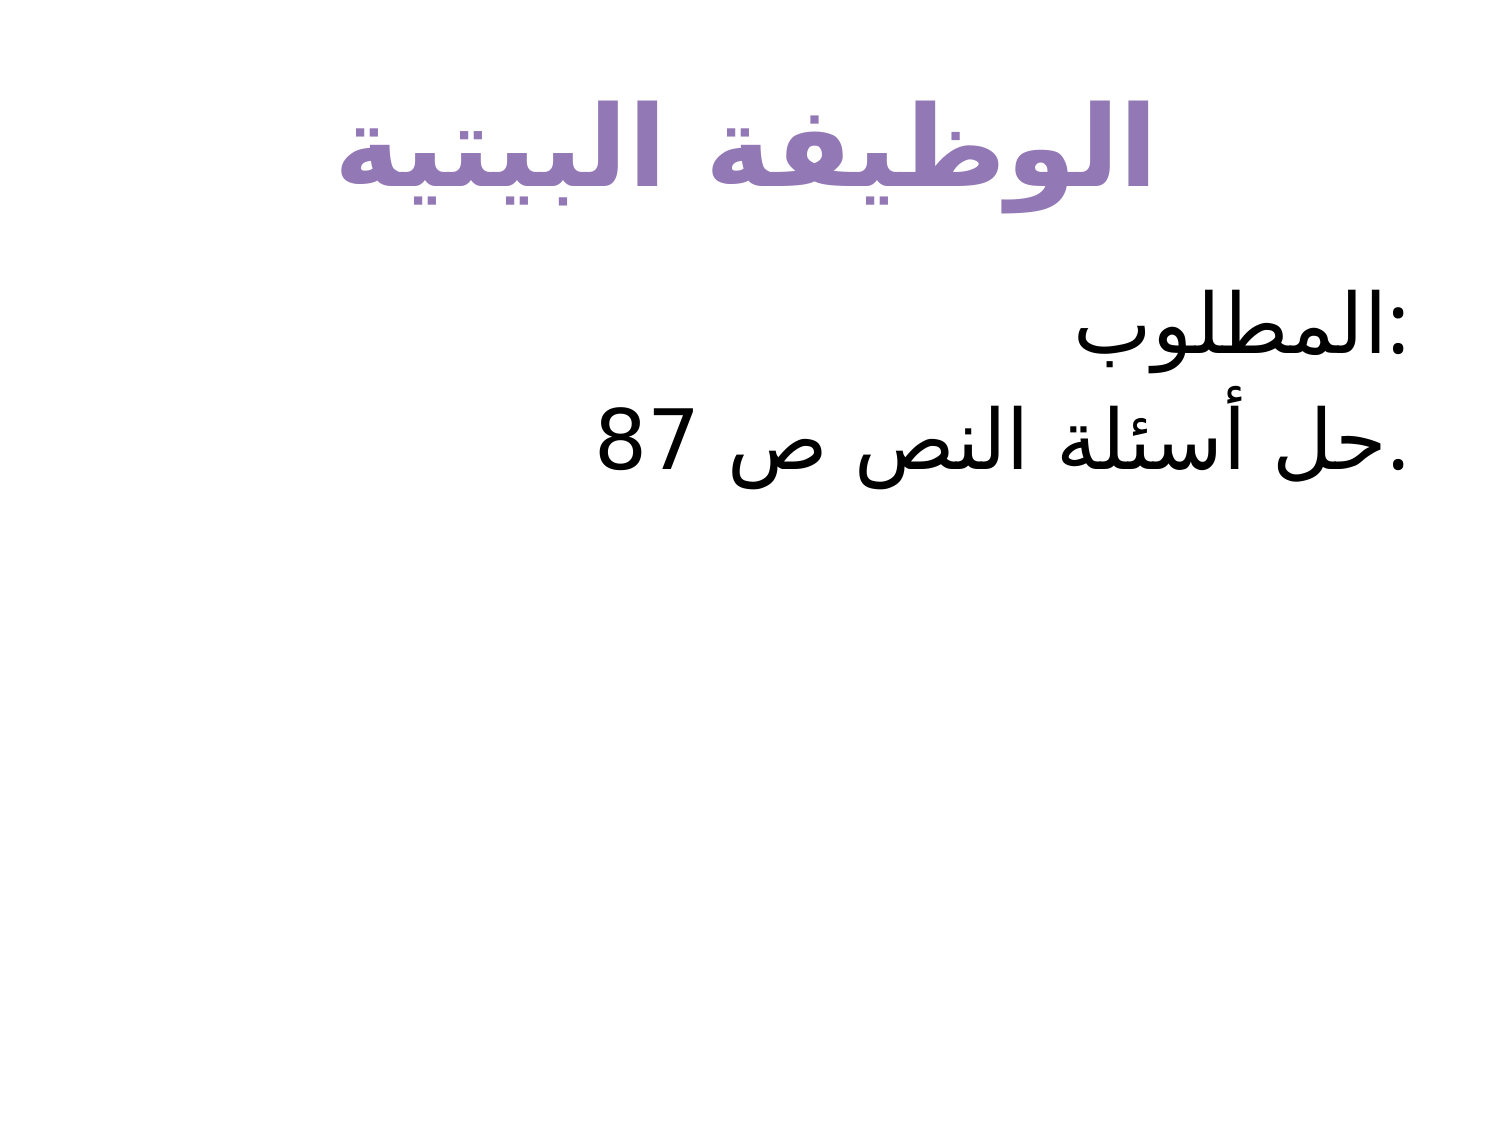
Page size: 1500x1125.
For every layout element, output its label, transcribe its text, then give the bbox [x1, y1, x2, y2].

text_box الوظيفة البيتية [319, 66, 1174, 217]
list المطلوب: حل أسئلة النص ص 87. [75, 262, 1425, 1005]
